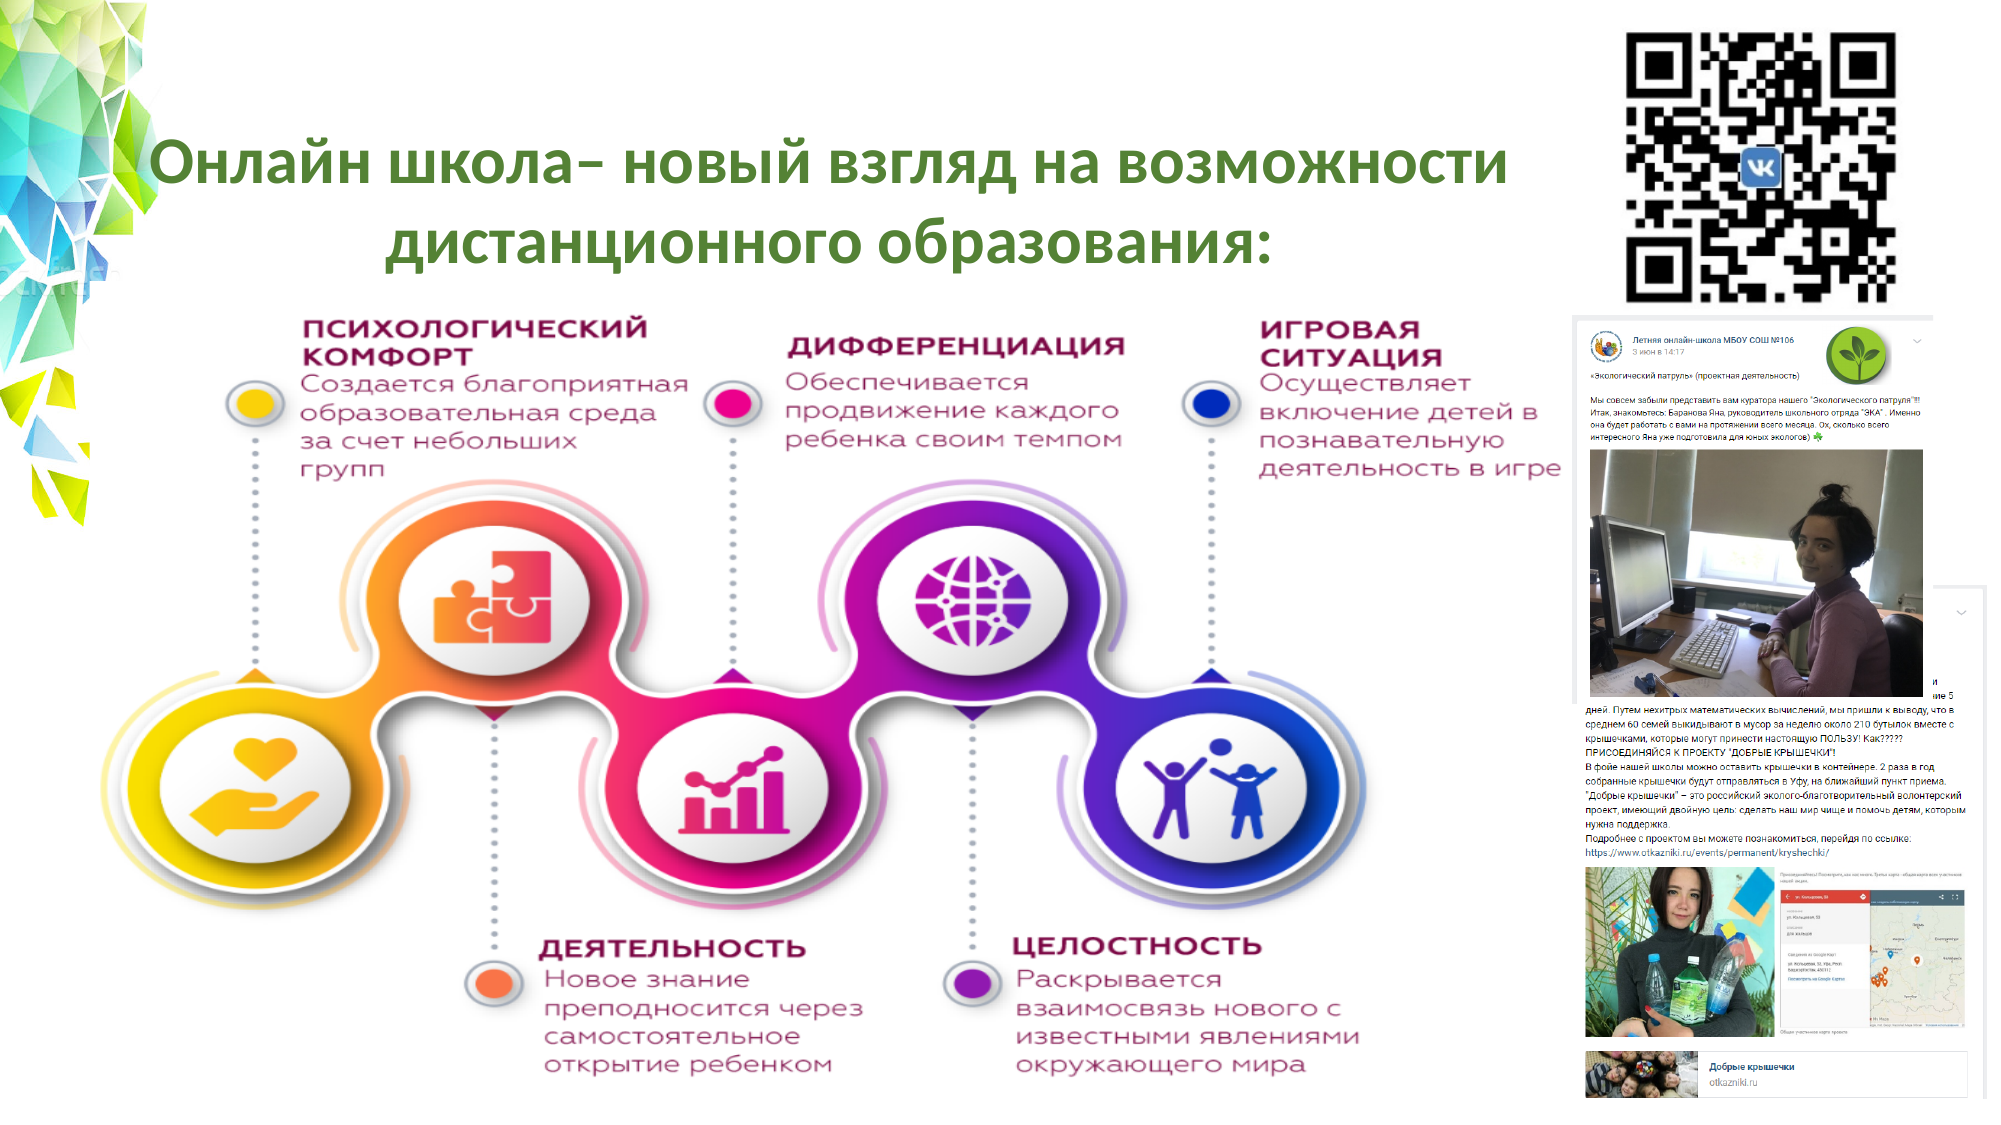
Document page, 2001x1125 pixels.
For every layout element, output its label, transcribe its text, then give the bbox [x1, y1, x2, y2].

text_box Онлайн школа– новый взгляд на возможности дистанционного образования: [163, 109, 1541, 281]
picture [0, 0, 1987, 1125]
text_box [1572, 315, 1934, 704]
